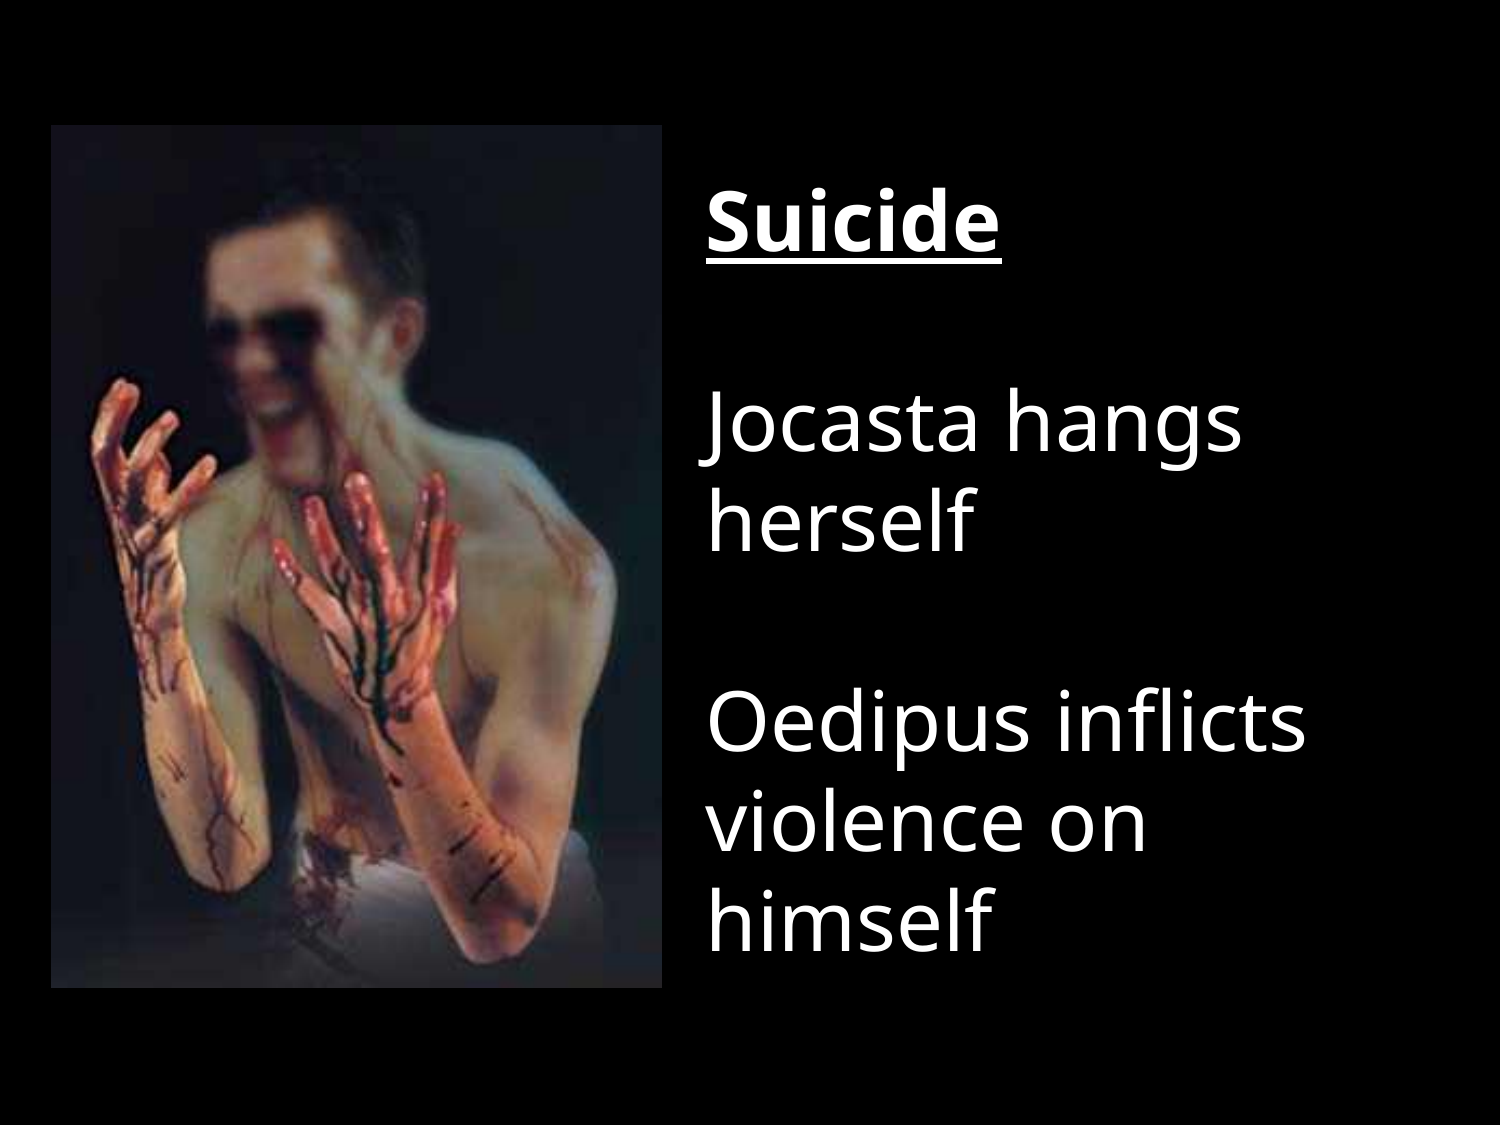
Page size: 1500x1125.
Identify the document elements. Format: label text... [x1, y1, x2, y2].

picture [51, 125, 662, 988]
text_box Suicide Jocasta hangs herself Oedipus inflicts violence on himself [690, 160, 1441, 976]
